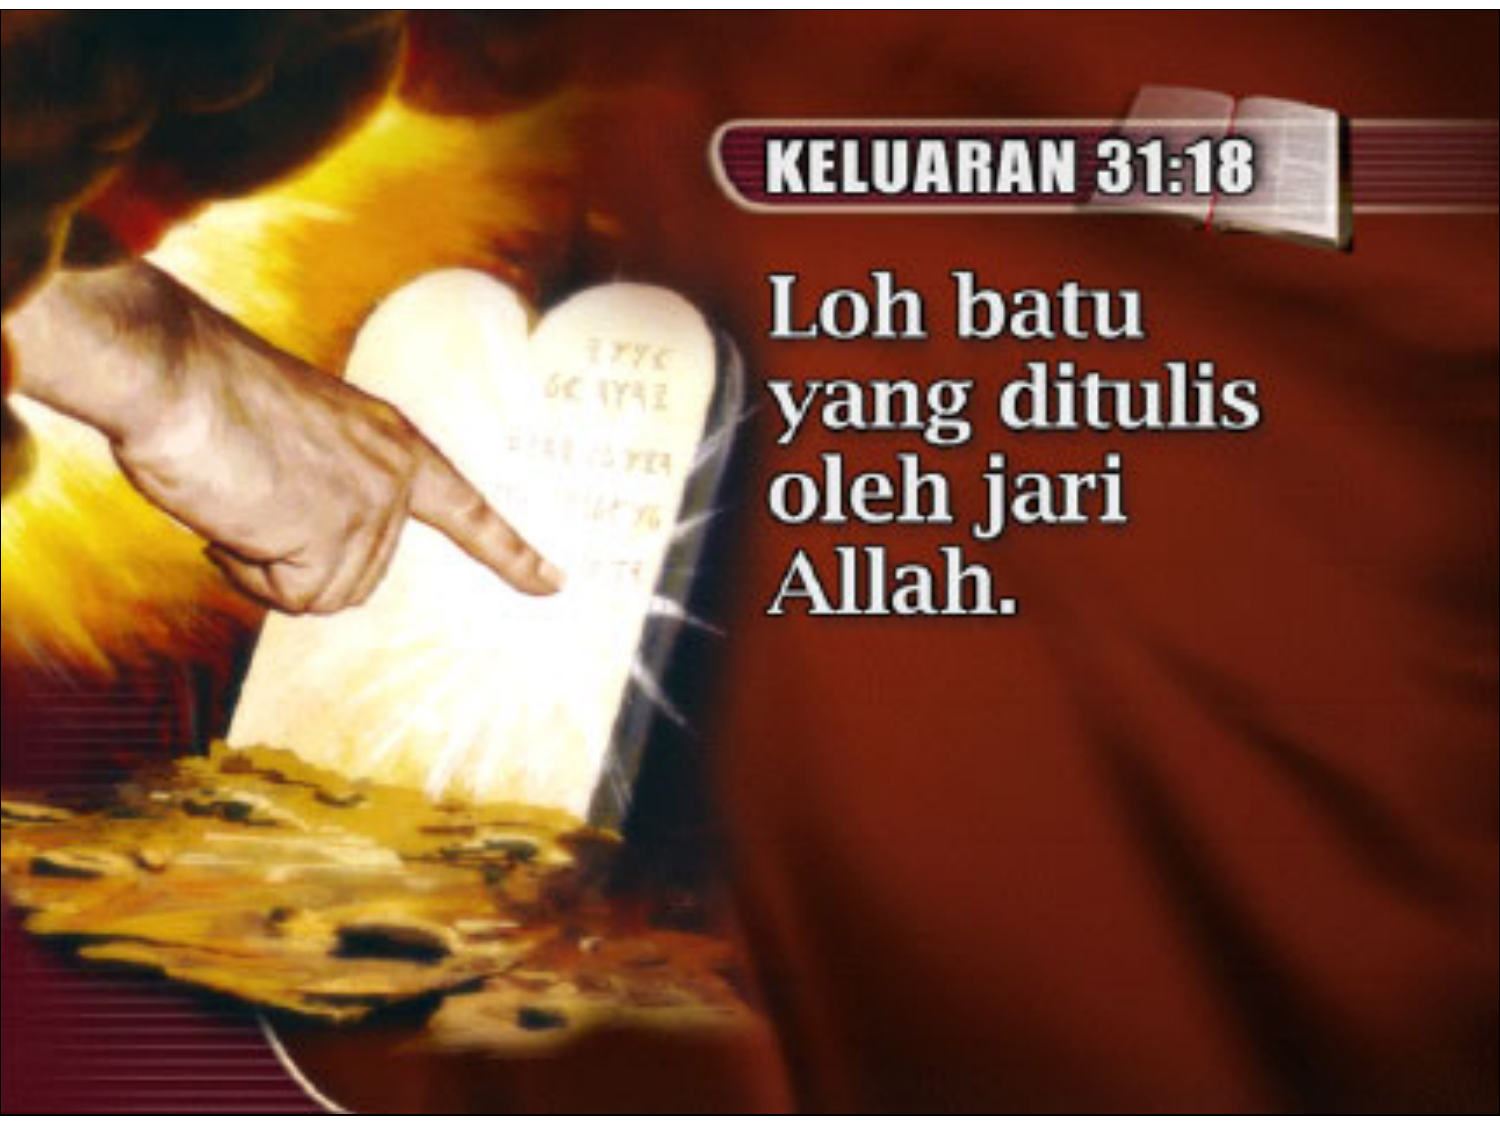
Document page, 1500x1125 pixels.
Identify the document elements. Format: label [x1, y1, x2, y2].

text_box [0, 9, 1500, 1116]
